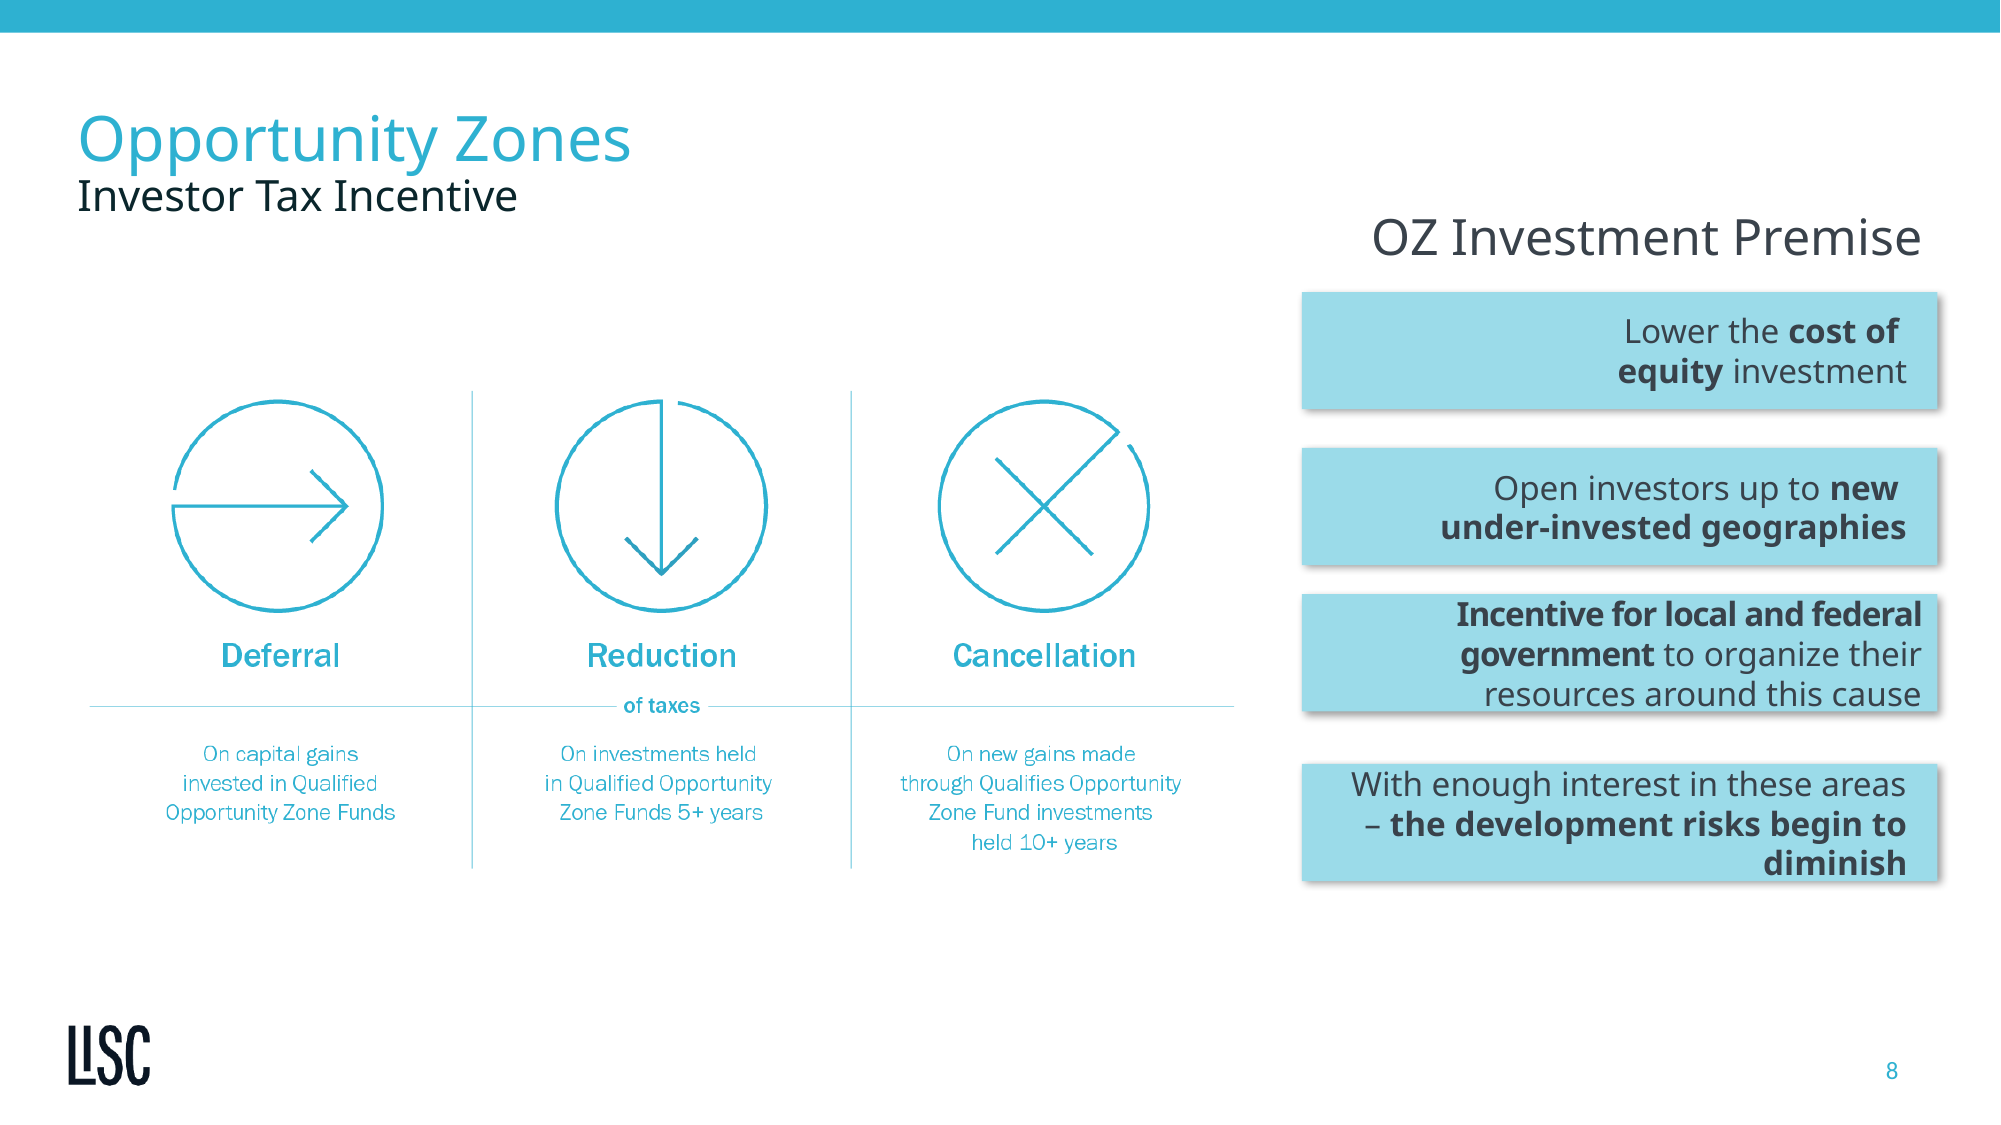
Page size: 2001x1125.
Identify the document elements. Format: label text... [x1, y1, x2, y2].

picture [62, 1019, 156, 1091]
slide_number 8 [1871, 1039, 1938, 1100]
list OZ Investment Premise [1301, 204, 1938, 692]
title Opportunity Zones Investor Tax Incentive [62, 99, 1938, 229]
text_box Incentive for local and federal government to organize their resources around this cause [1301, 692, 1938, 712]
text_box With enough interest in these areas – the development risks begin to diminish [1301, 763, 1938, 882]
picture [89, 350, 1235, 869]
